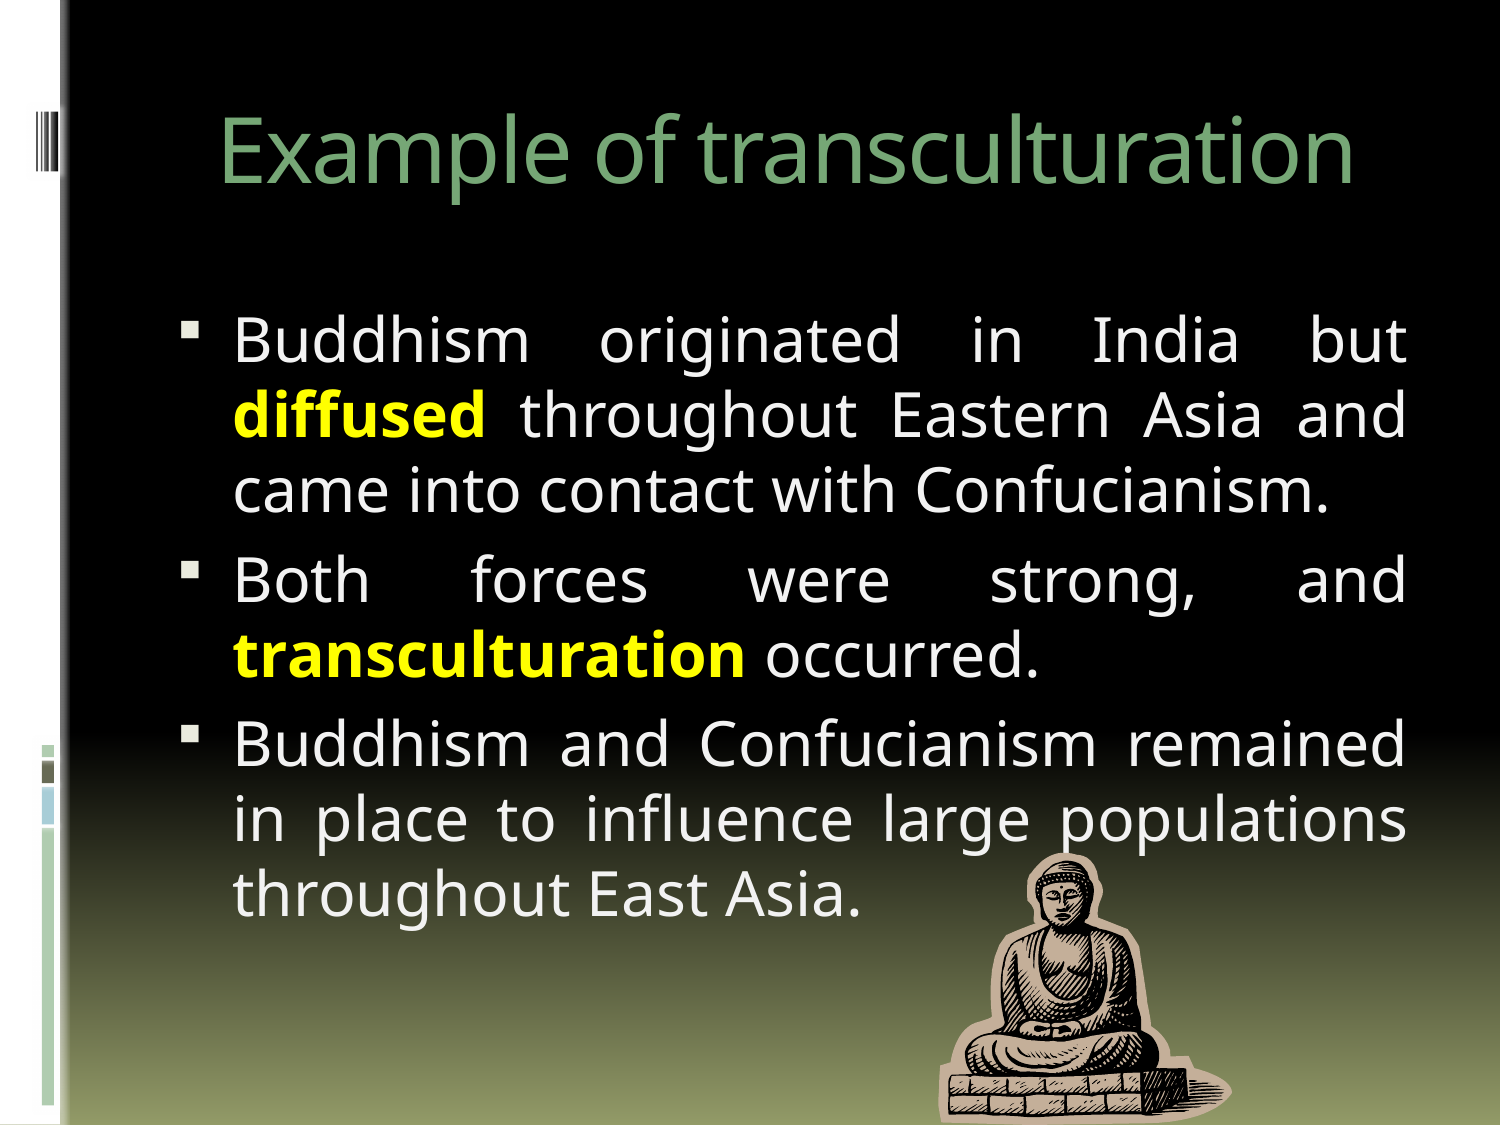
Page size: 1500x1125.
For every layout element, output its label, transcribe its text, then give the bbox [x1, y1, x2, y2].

list Buddhism originated in India but diffused throughout Eastern Asia and came into contact with Confucianism. Both forces were strong, and transculturation occurred. Buddhism and Confucianism remained in place to influence large populations throughout East Asia. [149, 292, 1426, 1043]
picture [936, 844, 1233, 1125]
title Example of transculturation [150, 84, 1425, 235]
